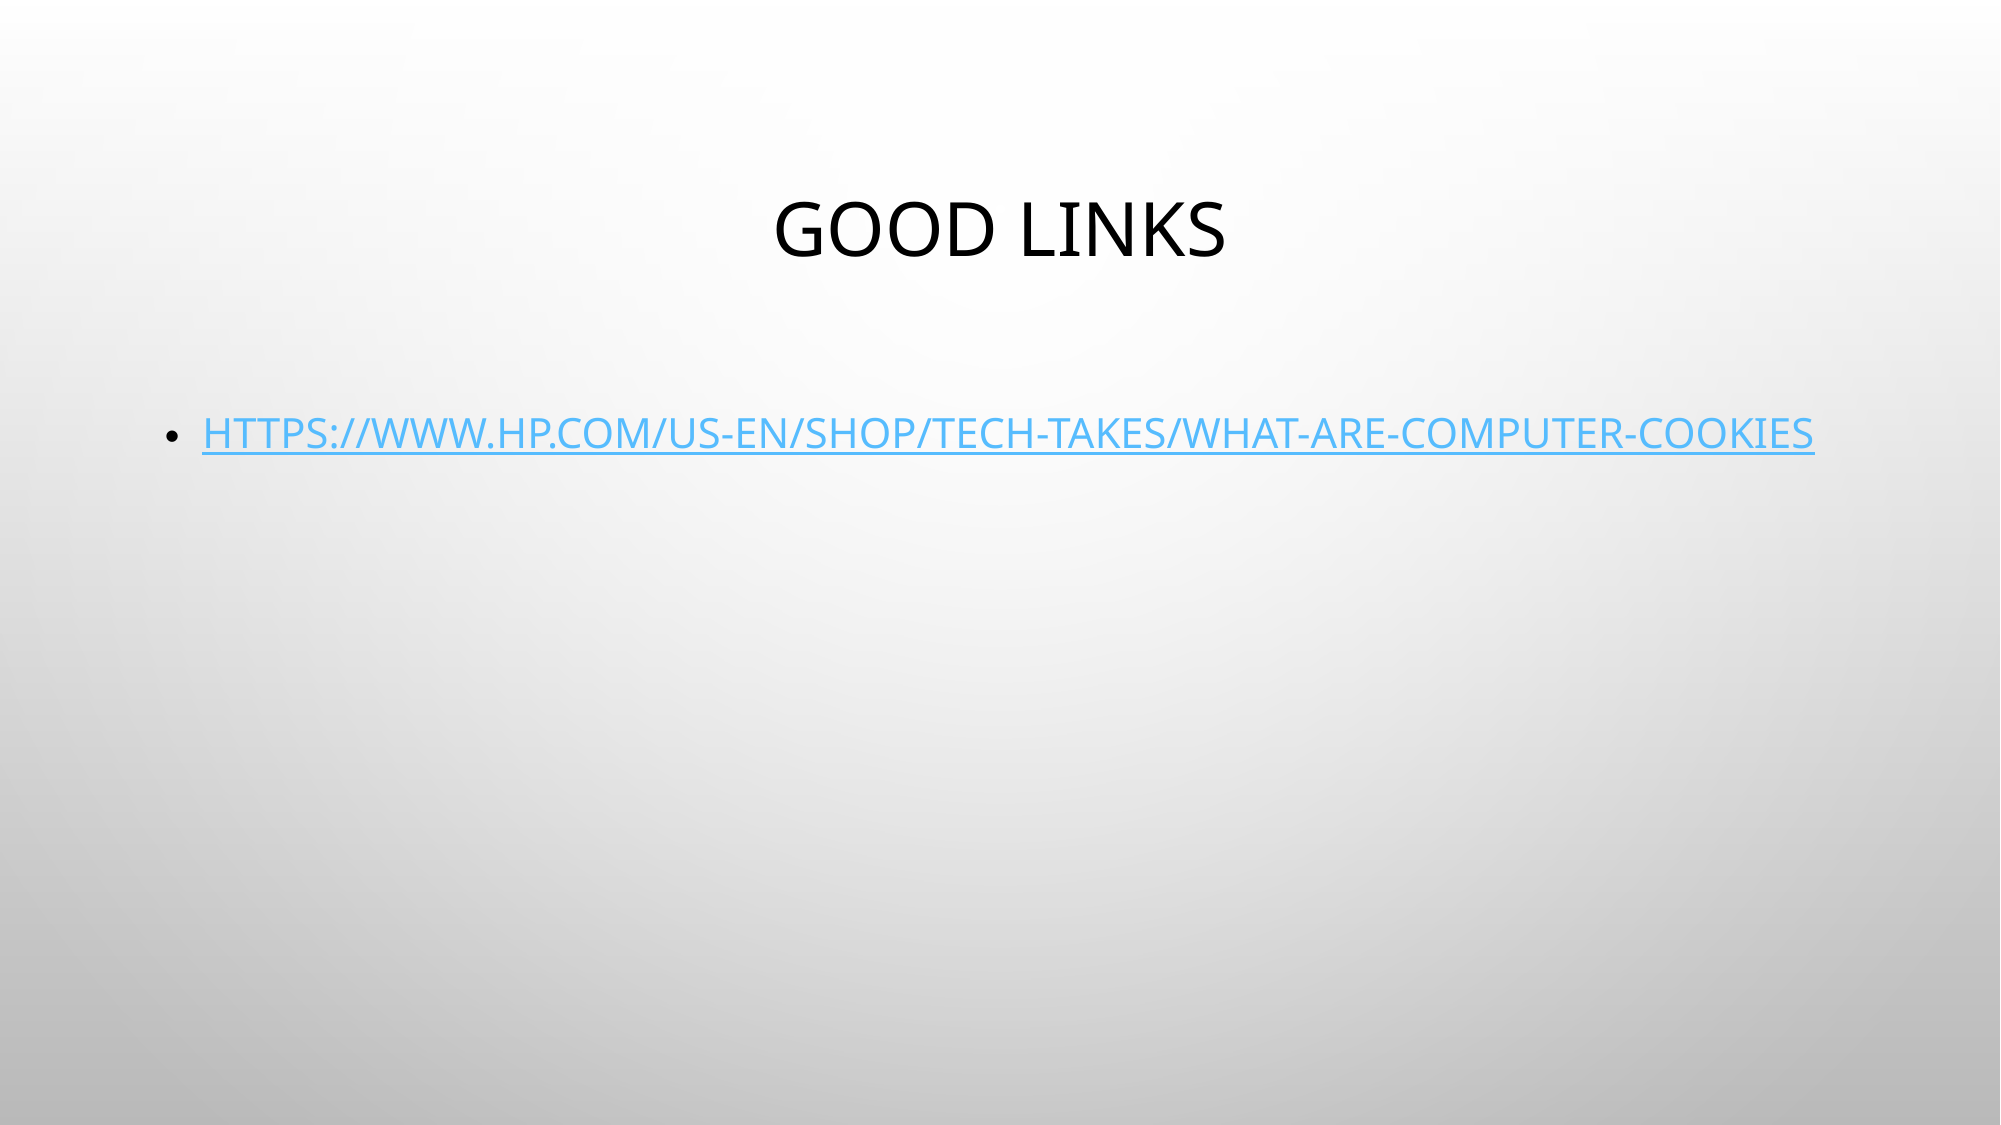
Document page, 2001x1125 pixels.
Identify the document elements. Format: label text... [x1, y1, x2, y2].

title Good Links [149, 101, 1851, 364]
list https://www.hp.com/us-en/shop/tech-takes/what-are-computer-cookies [149, 388, 1851, 950]
picture [0, 0, 2000, 1125]
